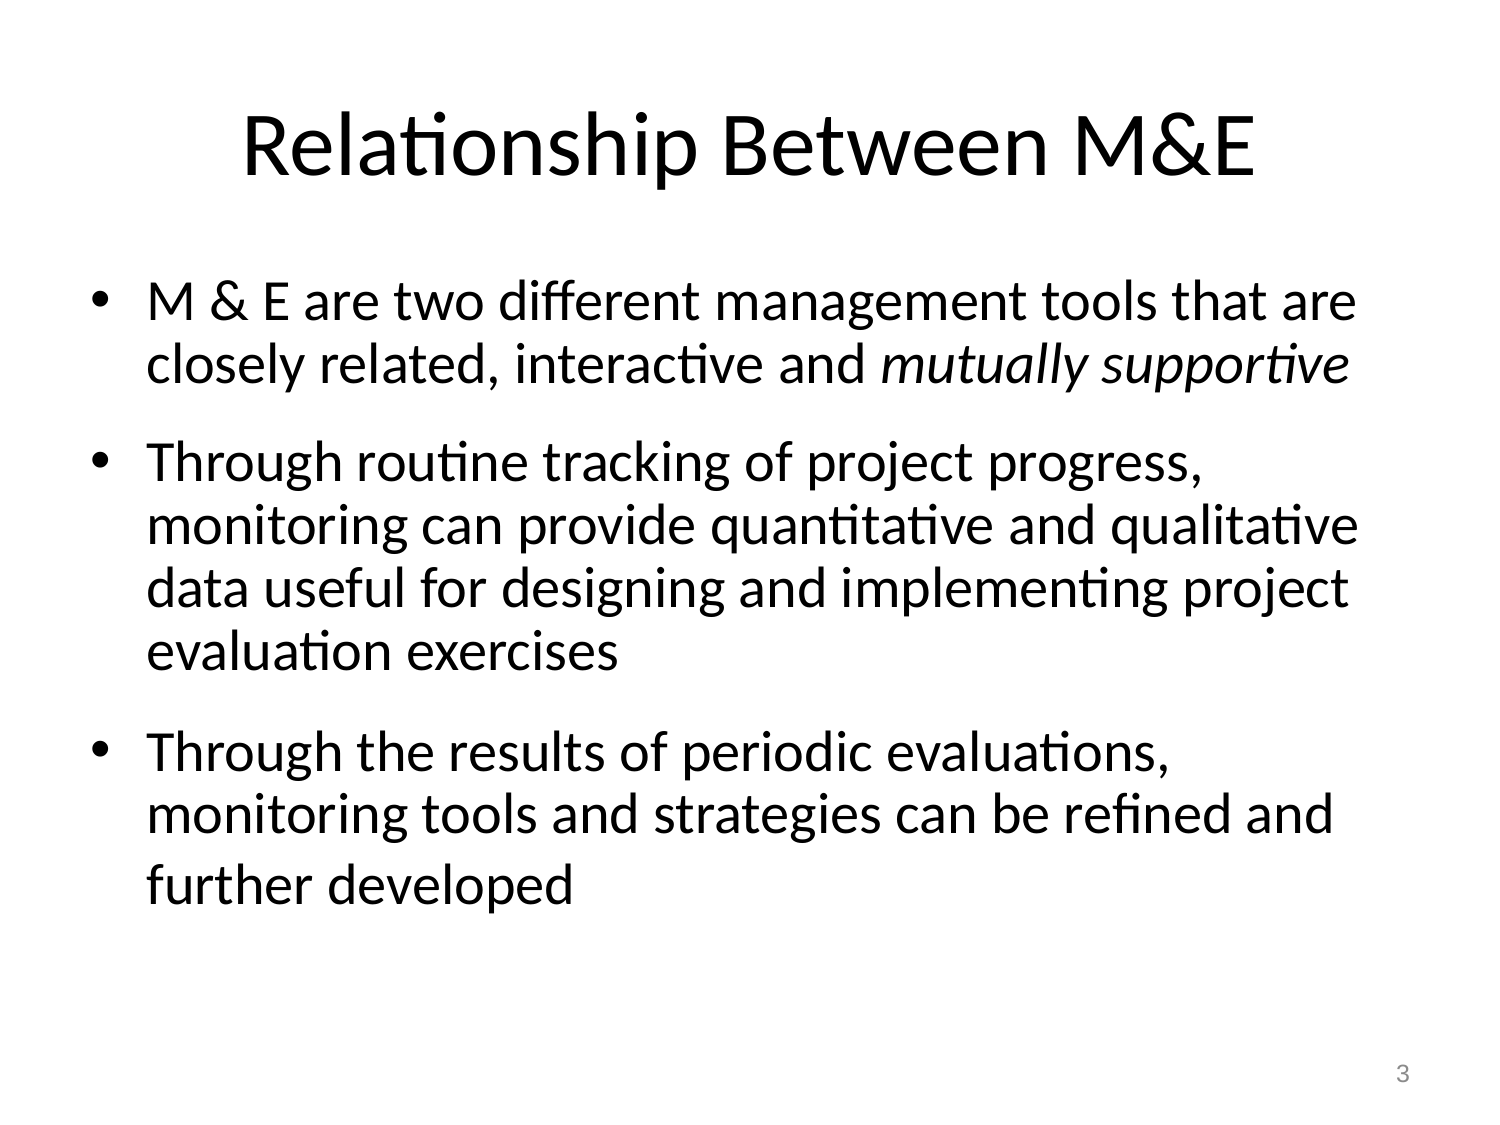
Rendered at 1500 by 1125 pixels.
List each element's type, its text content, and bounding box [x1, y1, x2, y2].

list M & E are two different management tools that are closely related, interactive and mutually supportive Through routine tracking of project progress, monitoring can provide quantitative and qualitative data useful for designing and implementing project evaluation exercises Through the results of periodic evaluations, monitoring tools and strategies can be refined and further developed [75, 262, 1425, 1005]
slide_number 3 [1074, 1042, 1425, 1103]
title Relationship Between M&E [75, 45, 1425, 233]
